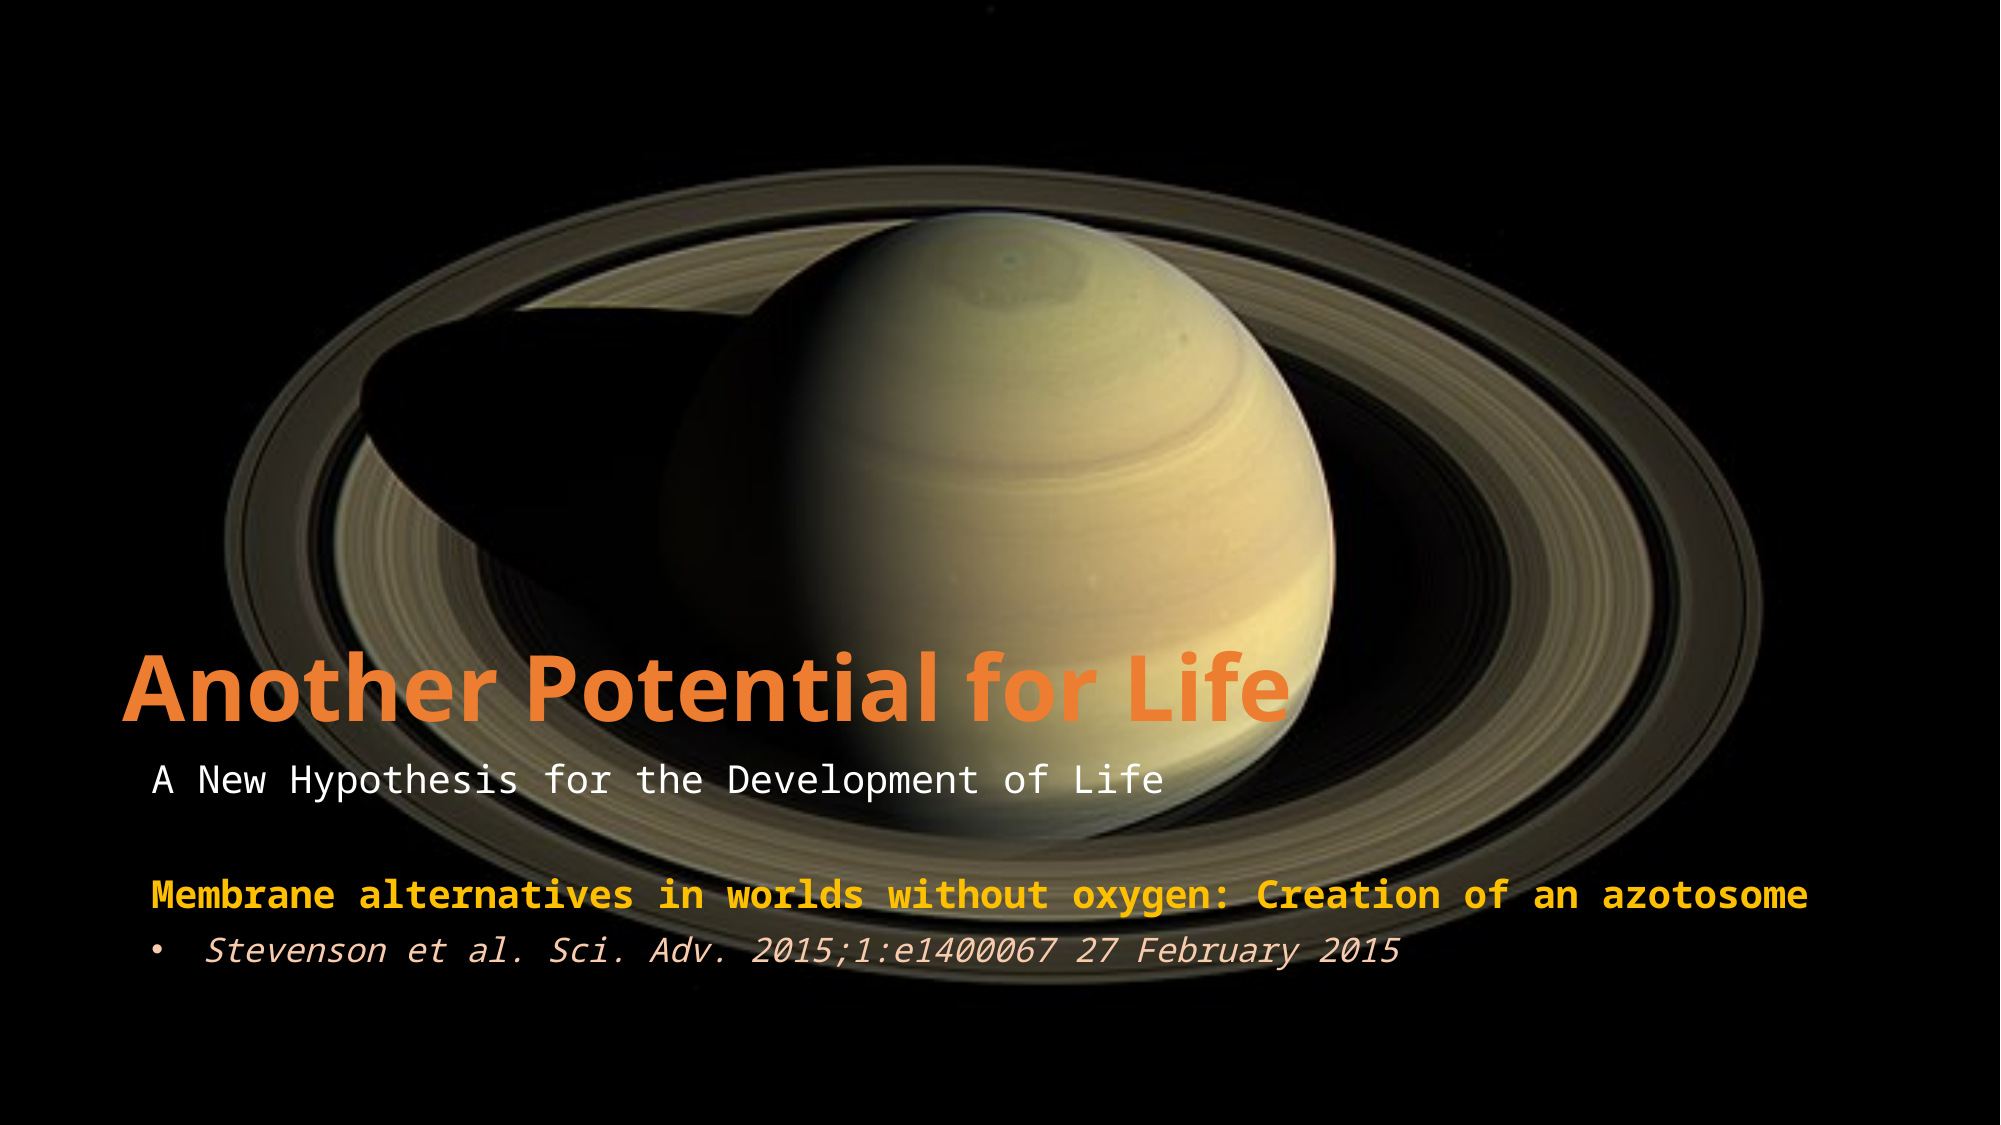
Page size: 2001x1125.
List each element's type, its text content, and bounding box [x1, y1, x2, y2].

picture [0, 0, 2000, 1125]
list A New Hypothesis for the Development of Life Membrane alternatives in worlds without oxygen: Creation of an azotosome Stevenson et al. Sci. Adv. 2015;1:e1400067 27 February 2015 [136, 752, 1862, 999]
title Another Potential for Life [108, 280, 2000, 749]
